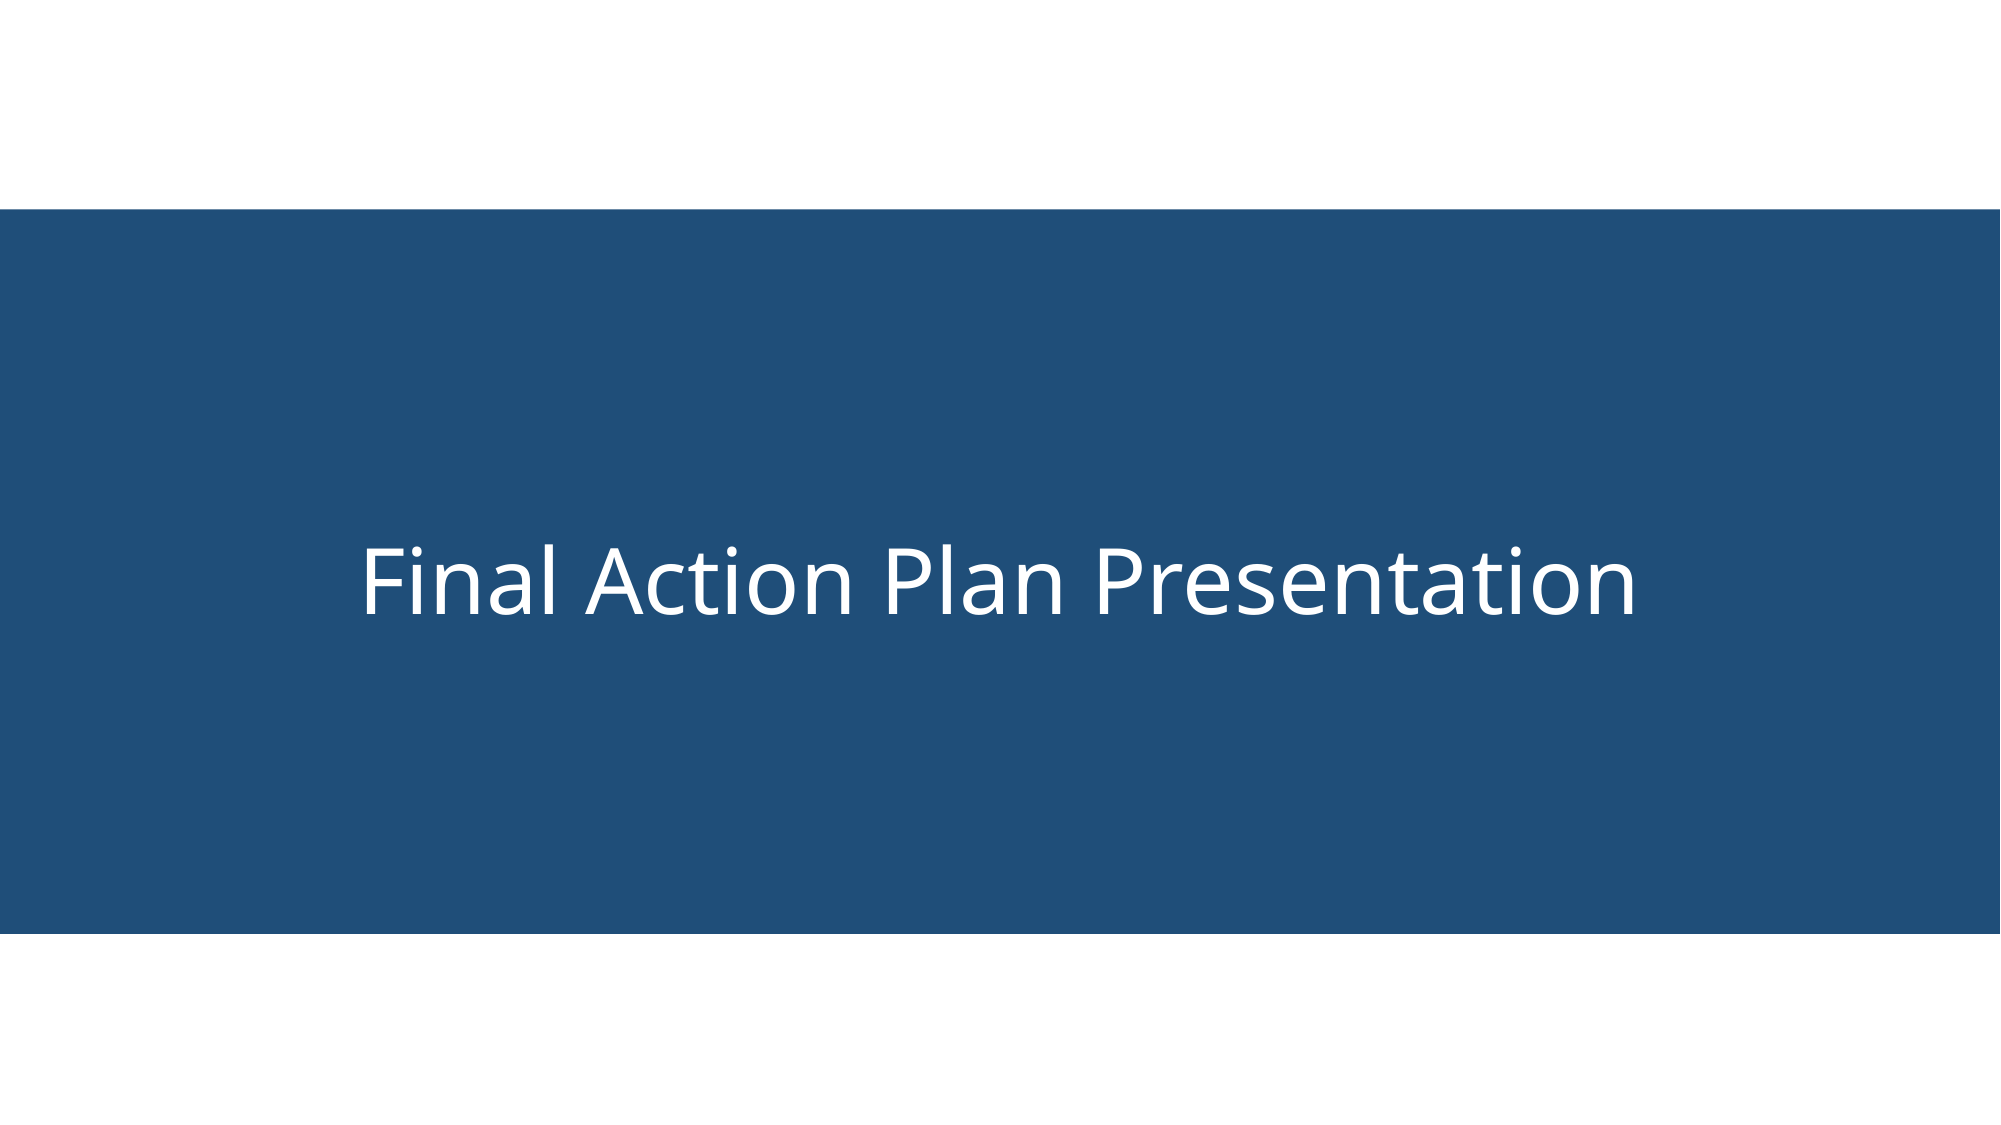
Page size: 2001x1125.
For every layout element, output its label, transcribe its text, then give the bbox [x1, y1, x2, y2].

title Final Action Plan Presentation [137, 475, 1863, 694]
text_box [0, 208, 2000, 935]
